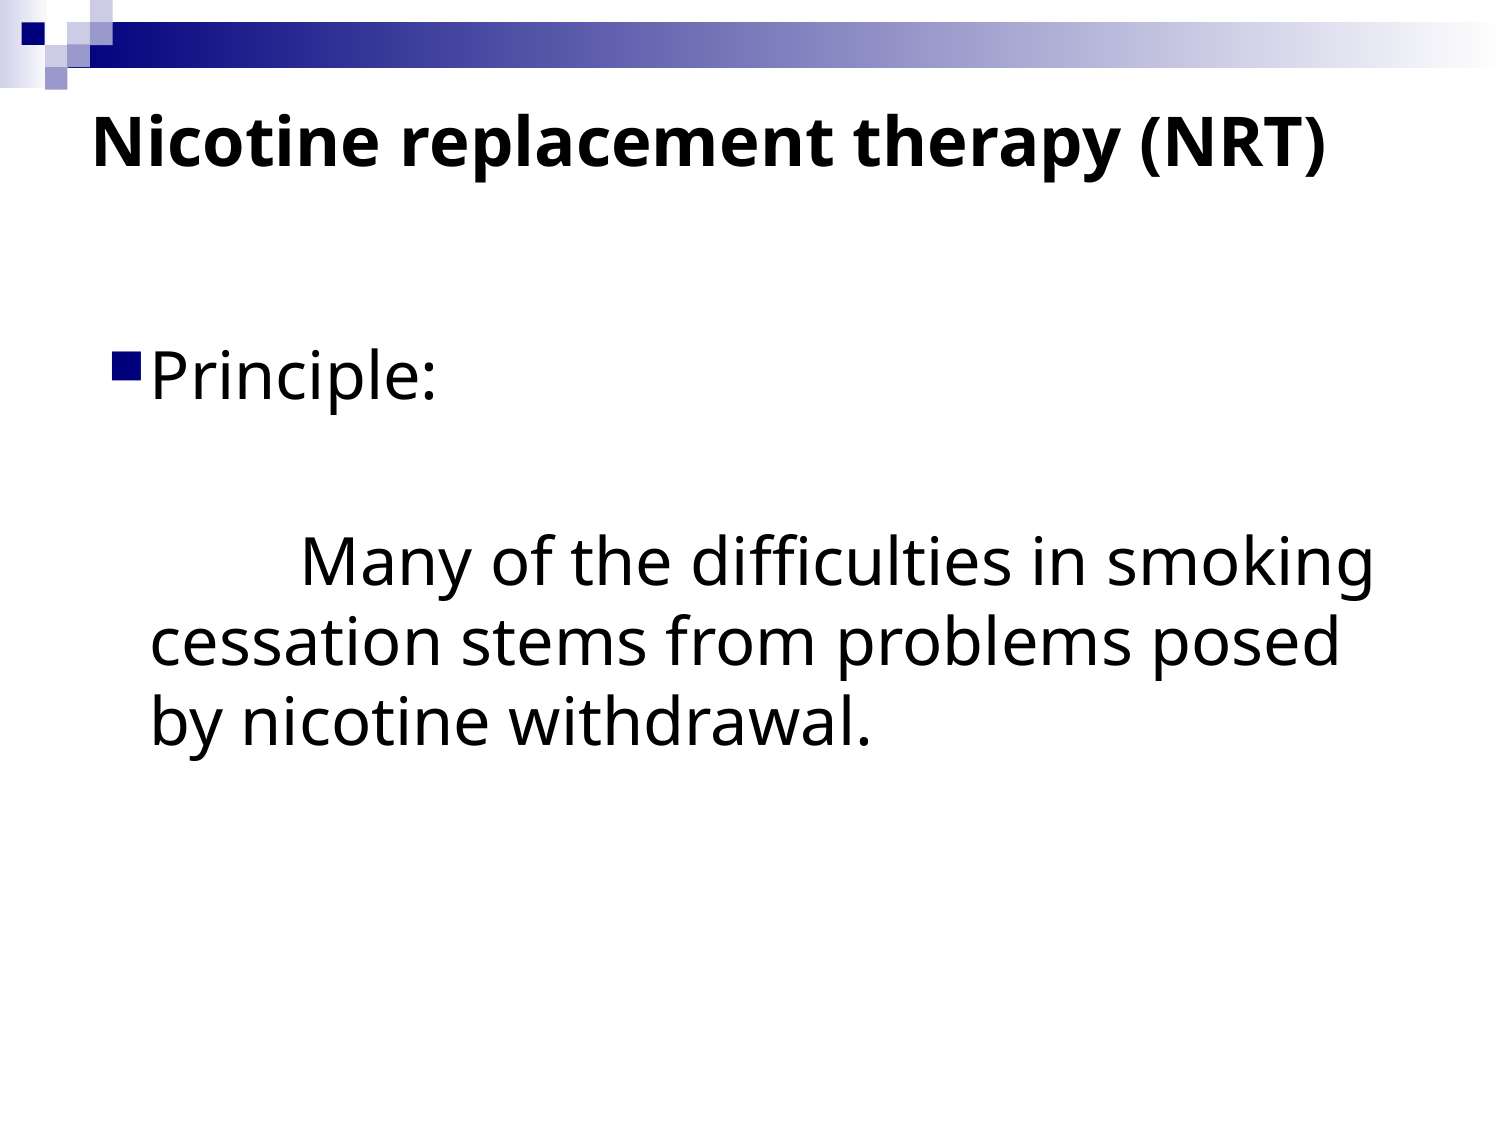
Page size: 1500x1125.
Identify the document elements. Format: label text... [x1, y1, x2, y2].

title Nicotine replacement therapy (NRT) [75, 44, 1426, 233]
list Principle: Many of the difficulties in smoking cessation stems from problems posed by nicotine withdrawal. [74, 324, 1426, 959]
